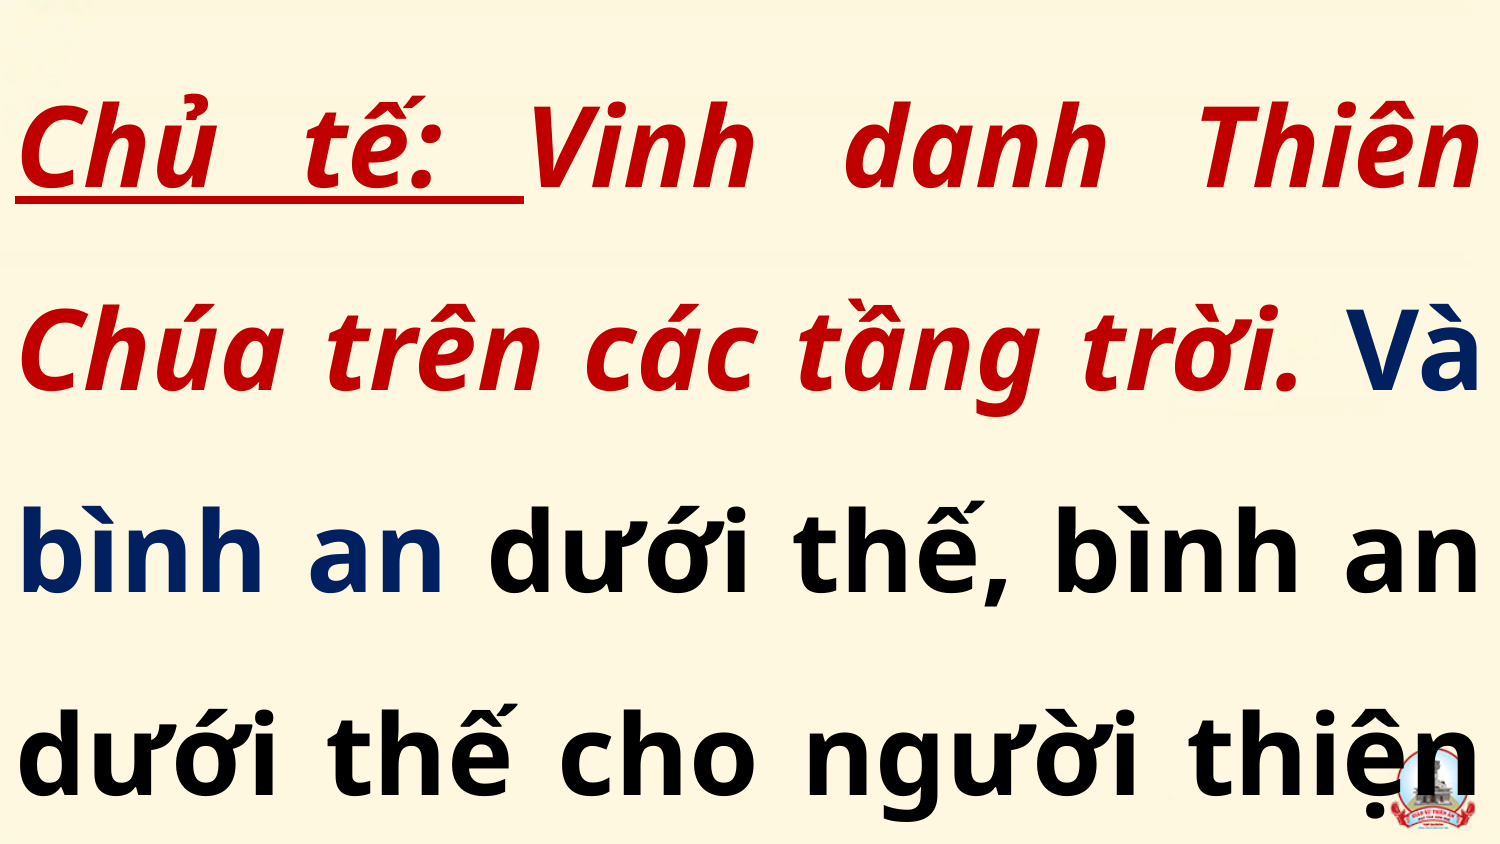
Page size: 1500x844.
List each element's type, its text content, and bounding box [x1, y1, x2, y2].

subtitle Chủ tế: Vinh danh Thiên Chúa trên các tầng trời. Và bình an dưới thế, bình an dưới thế cho người thiện tâm. [0, 0, 1500, 844]
